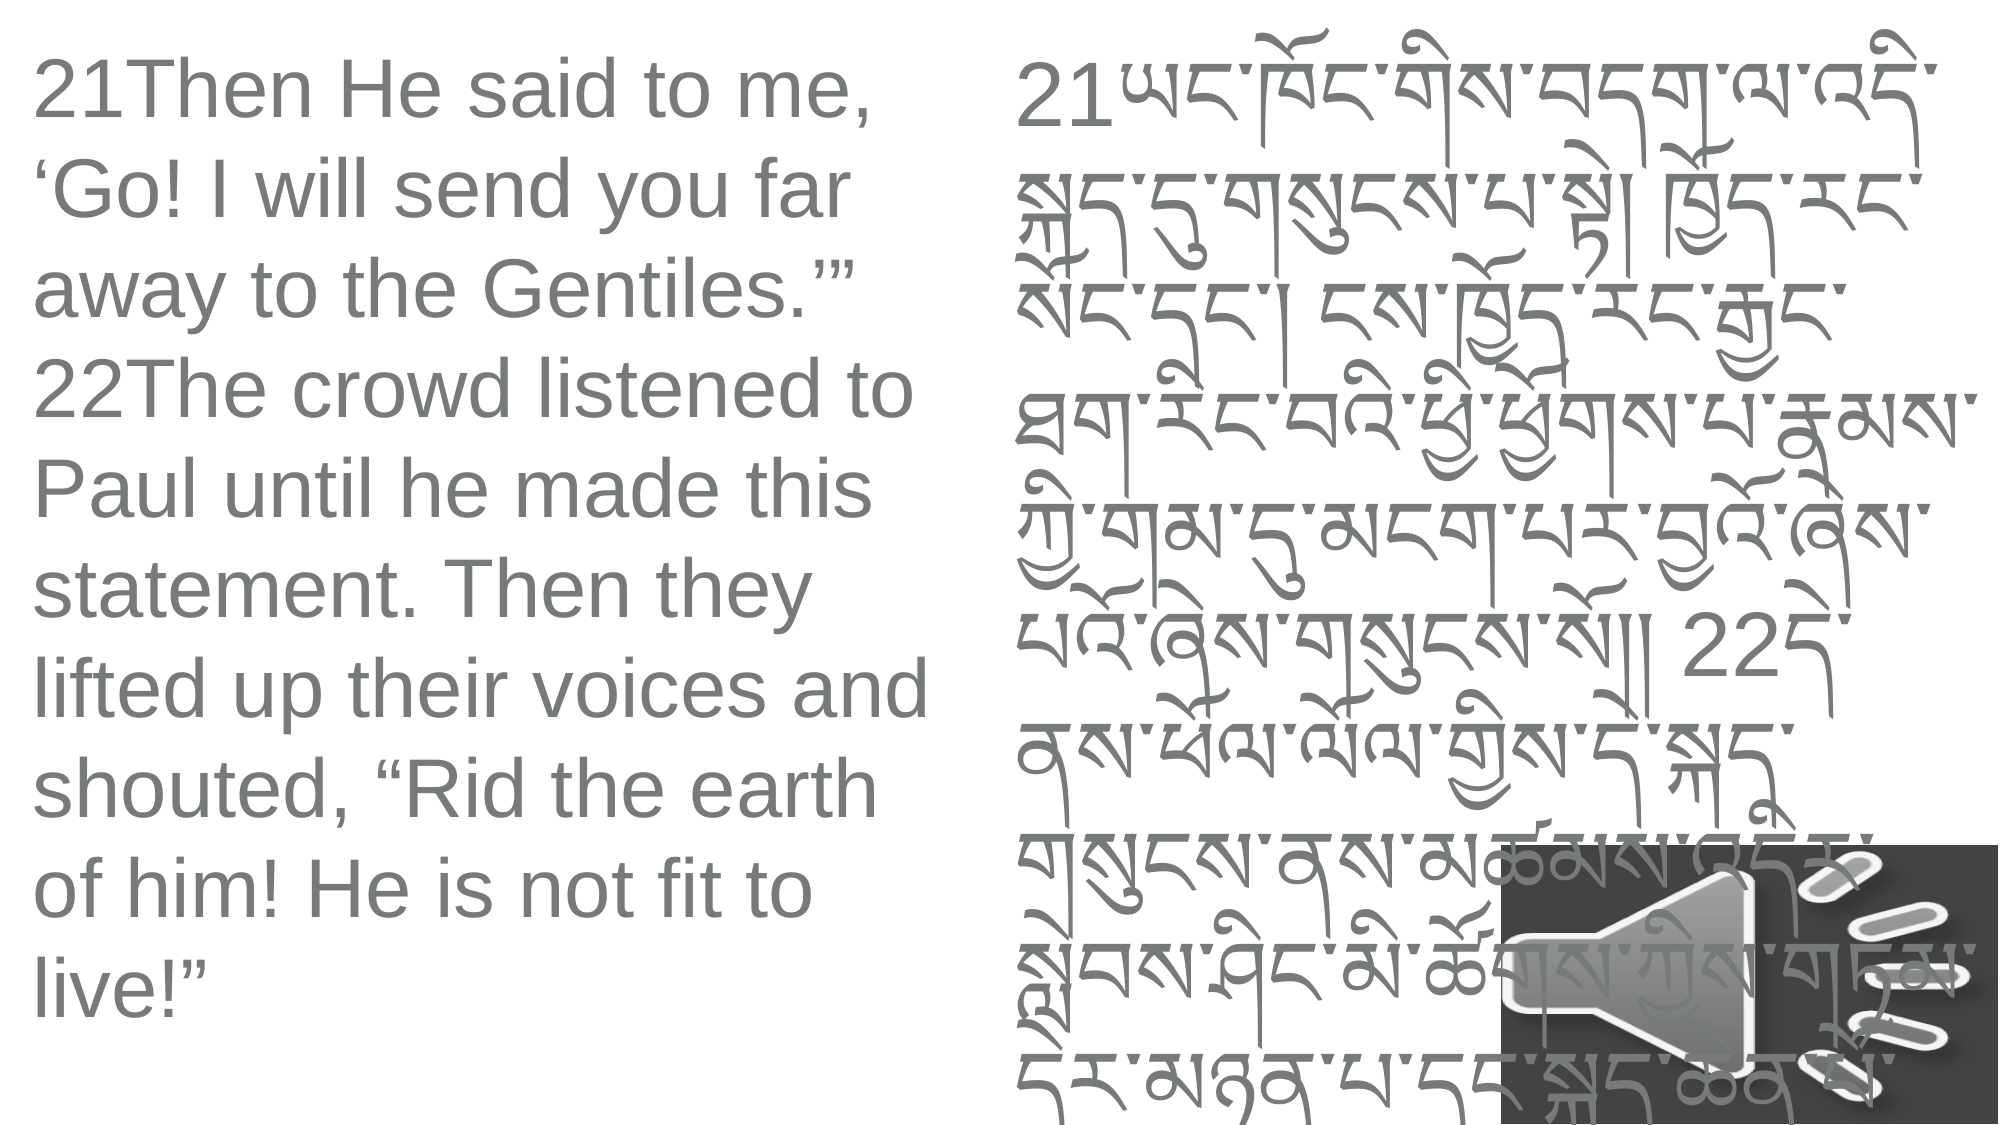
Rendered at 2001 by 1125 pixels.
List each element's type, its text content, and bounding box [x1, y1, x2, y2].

text_box 21ཡང་ཁོང་གིས་བདག་ལ་འདི་སྐད༌དུ་གསུངས་པ་སྟེ། ཁྱོད་རང་སོང༌དང༌། ངས་ཁྱོད་རང་རྒྱང་ཐག་རིང་བའི་ཕྱི་ཕྱོགས་པ་རྣམས་ཀྱི་གམ་དུ་མངག་པར་བྱའོ་ཞེས་པའོ་ཞེས་གསུངས་སོ།། 22དེ་ནས་ཕོལ་ལོལ་གྱིས་དེ་སྐད་གསུངས་ནས་མཚམས་འདིར་སླེབས་ཤིང་མི་ཚོགས་ཀྱིས་གཏམ་དེར་མཉན་པ་དང་སྐད་ཆེན་པོ་བརྒྱབ་སྟེ་ན༌རེ། མི་འདི་ལྟ་བུ་ནི་འཇིག་རྟེན་འདིར་གསོན་མི་འོས་པས་སོད་ཅིག་ཅེས་སྨྲས༌ཤིང༌། [999, 27, 2000, 1104]
picture [1500, 843, 2000, 1125]
text_box 21Then He said to me, ‘Go! I will send you far away to the Gentiles.’” 22The crowd listened to Paul until he made this statement. Then they lifted up their voices and shouted, “Rid the earth of him! He is not fit to live!” [18, 27, 973, 1104]
